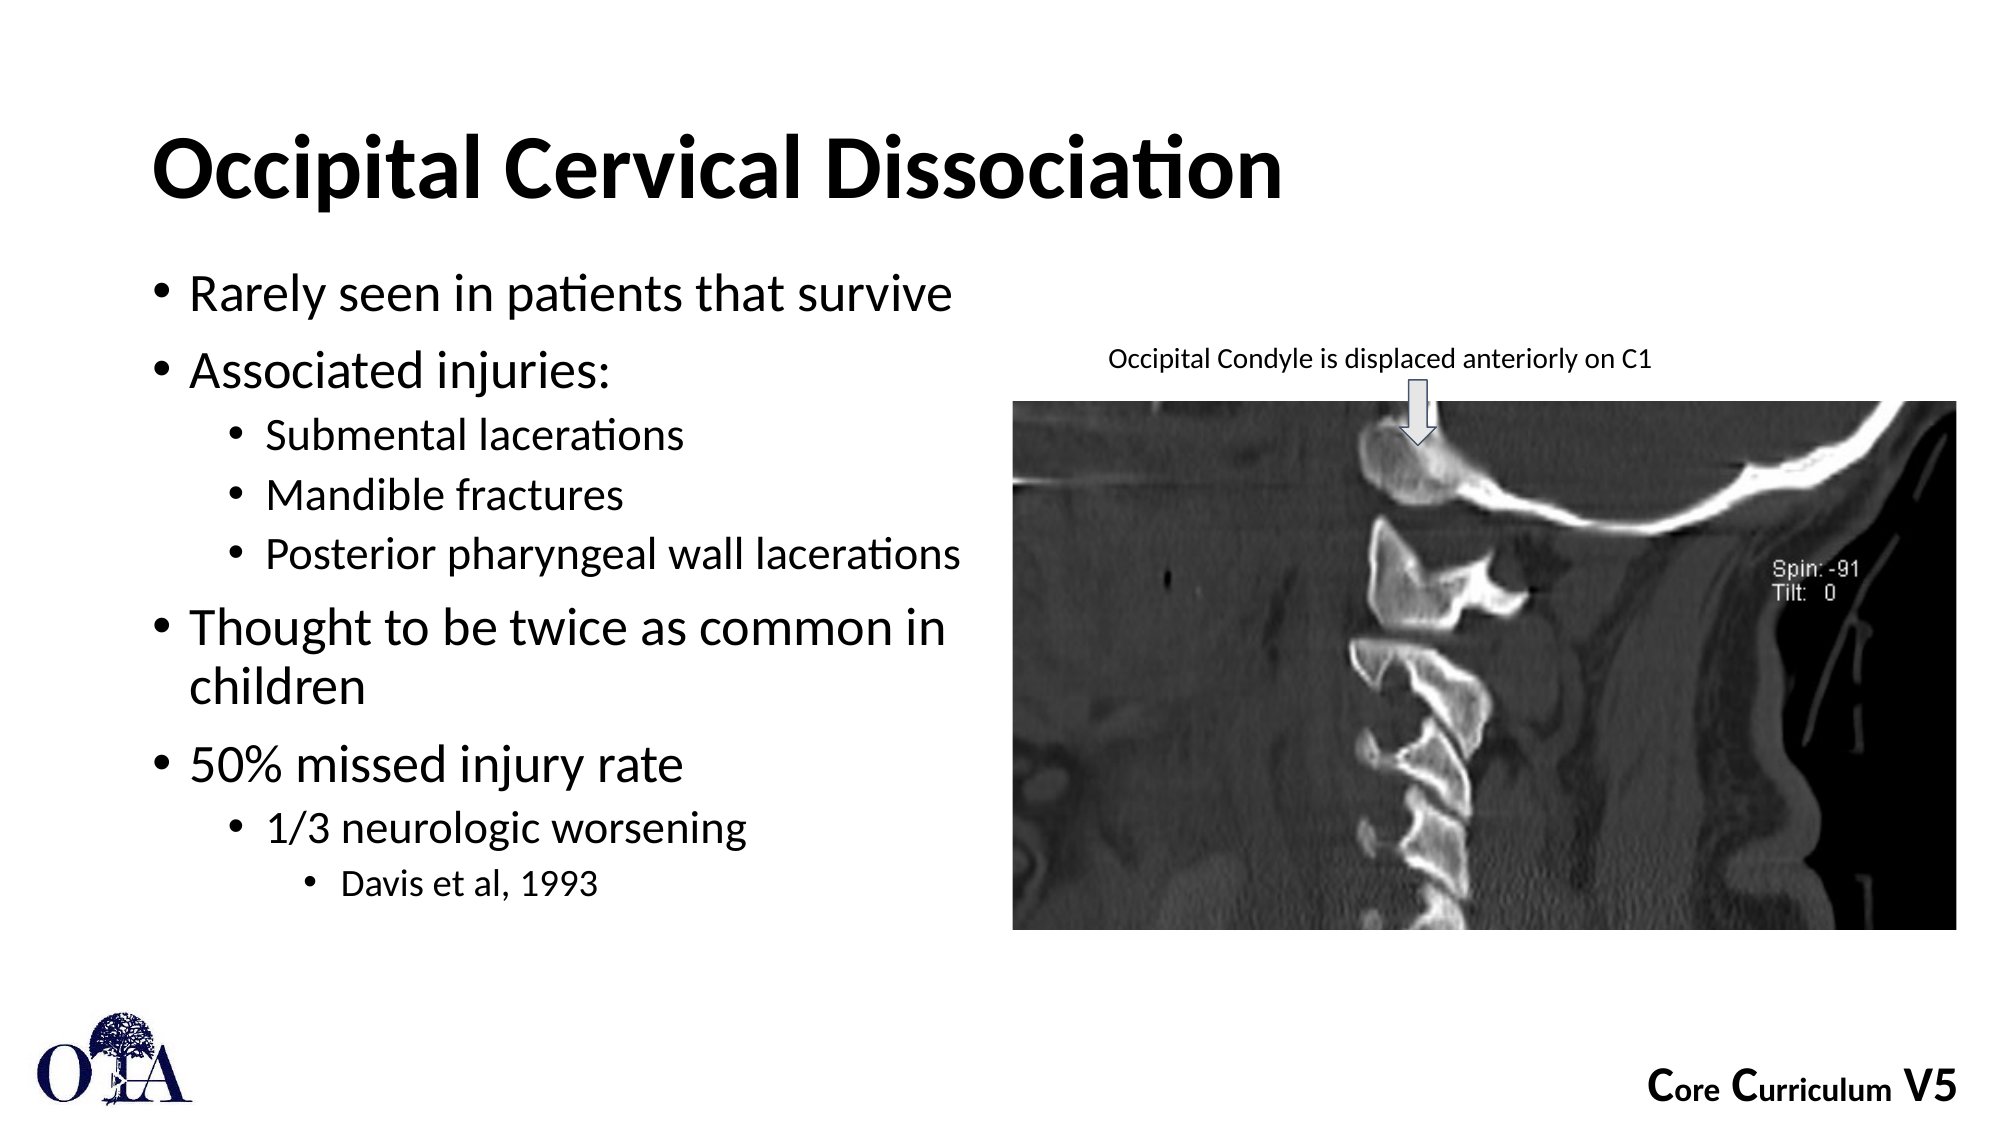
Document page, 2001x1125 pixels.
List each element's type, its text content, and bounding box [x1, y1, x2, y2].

title Occipital Cervical Dissociation [137, 59, 1863, 278]
list Rarely seen in patients that survive Associated injuries: Submental lacerations Mandible fractures Posterior pharyngeal wall lacerations Thought to be twice as common in children 50% missed injury rate 1/3 neurologic worsening Davis et al, 1993 [137, 256, 988, 971]
text_box Occipital Condyle is displaced anteriorly on C1 [1093, 323, 2000, 389]
picture [28, 1010, 200, 1108]
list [1012, 400, 1957, 930]
text_box [1408, 379, 1428, 399]
